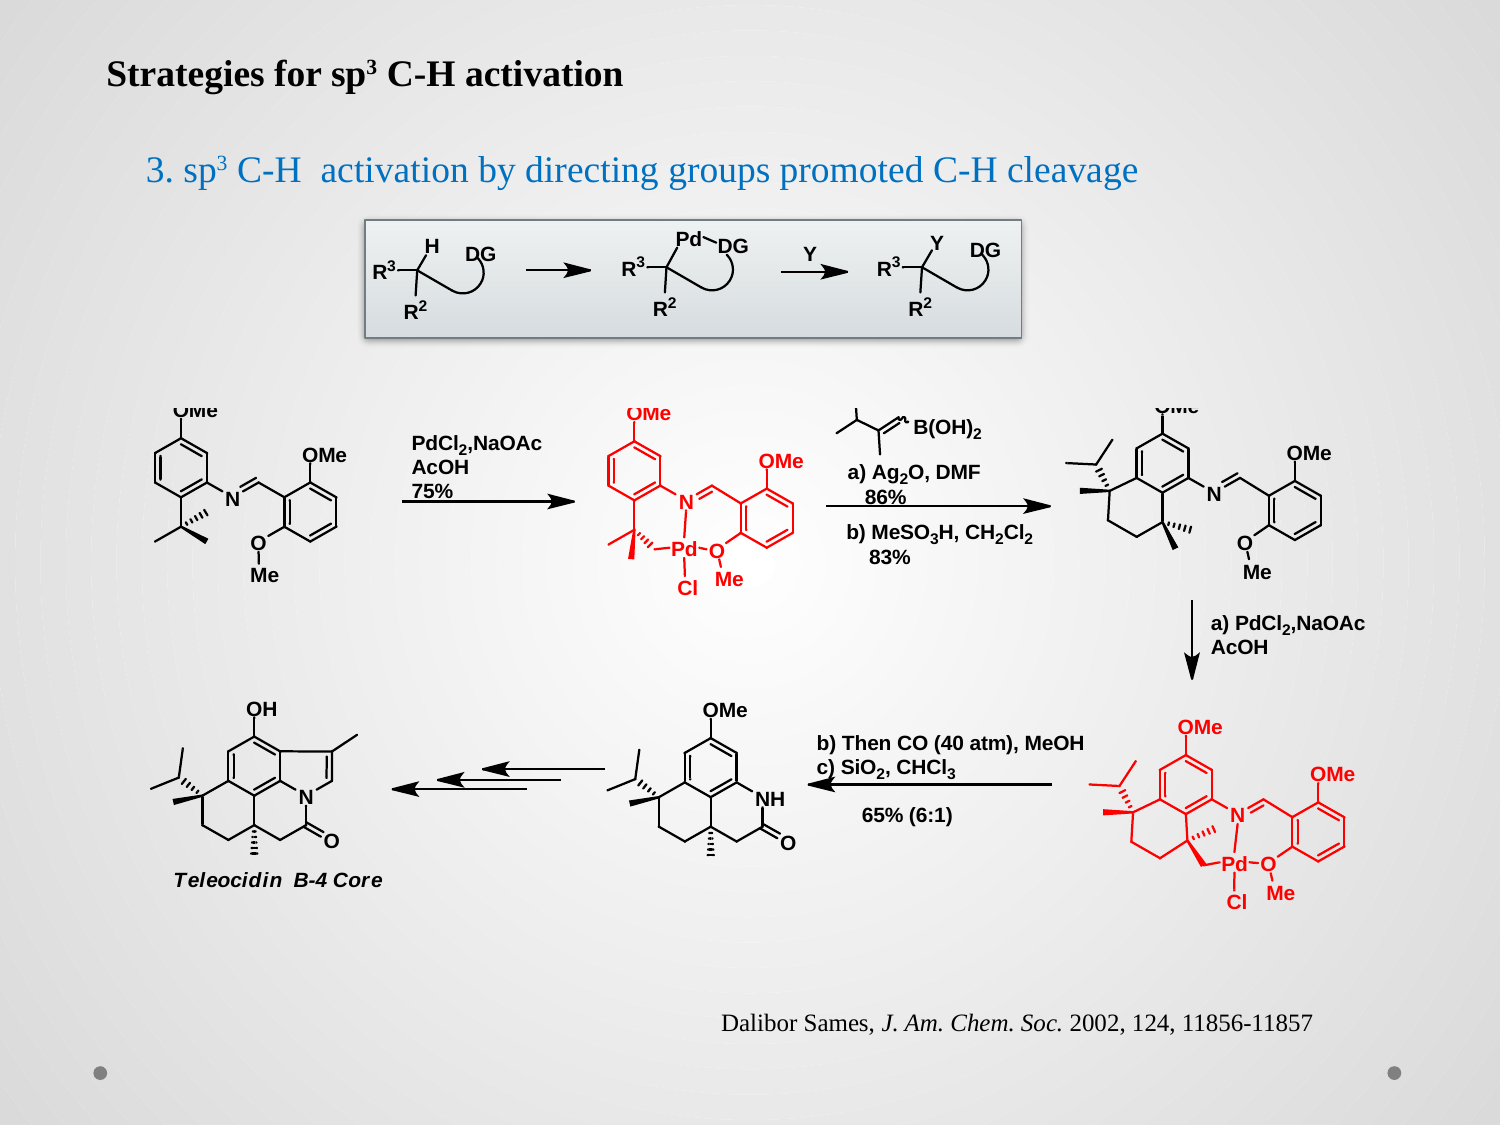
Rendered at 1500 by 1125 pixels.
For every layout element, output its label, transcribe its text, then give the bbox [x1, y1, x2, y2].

text_box [364, 219, 1022, 339]
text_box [371, 231, 1011, 329]
text_box Dalibor Sames, J. Am. Chem. Soc. 2002, 124, 11856-11857 [706, 999, 1329, 1045]
text_box 3. sp3 C-H activation by directing groups promoted C-H cleavage [130, 137, 1155, 197]
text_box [147, 408, 1374, 937]
text_box Strategies for sp3 C-H activation [91, 41, 639, 101]
